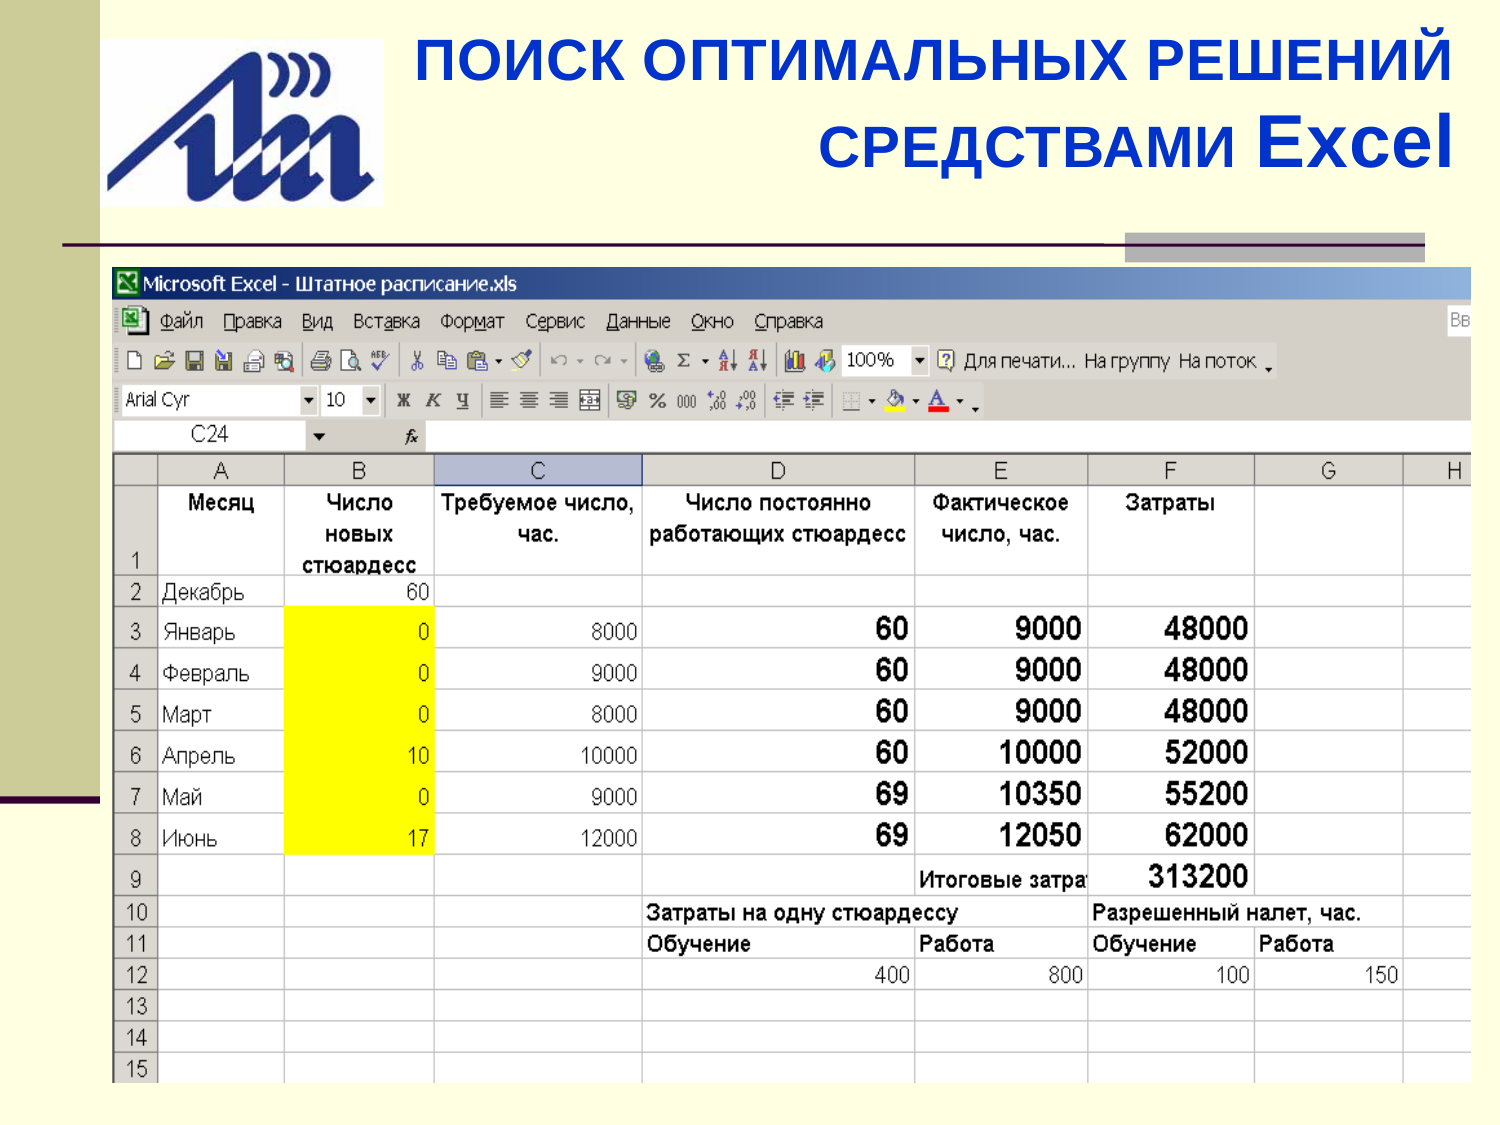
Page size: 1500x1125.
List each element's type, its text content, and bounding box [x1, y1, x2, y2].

picture [100, 39, 385, 207]
picture [111, 266, 1471, 1083]
text_box Поиск оптимальных решений средствами Excel [370, 14, 1471, 190]
